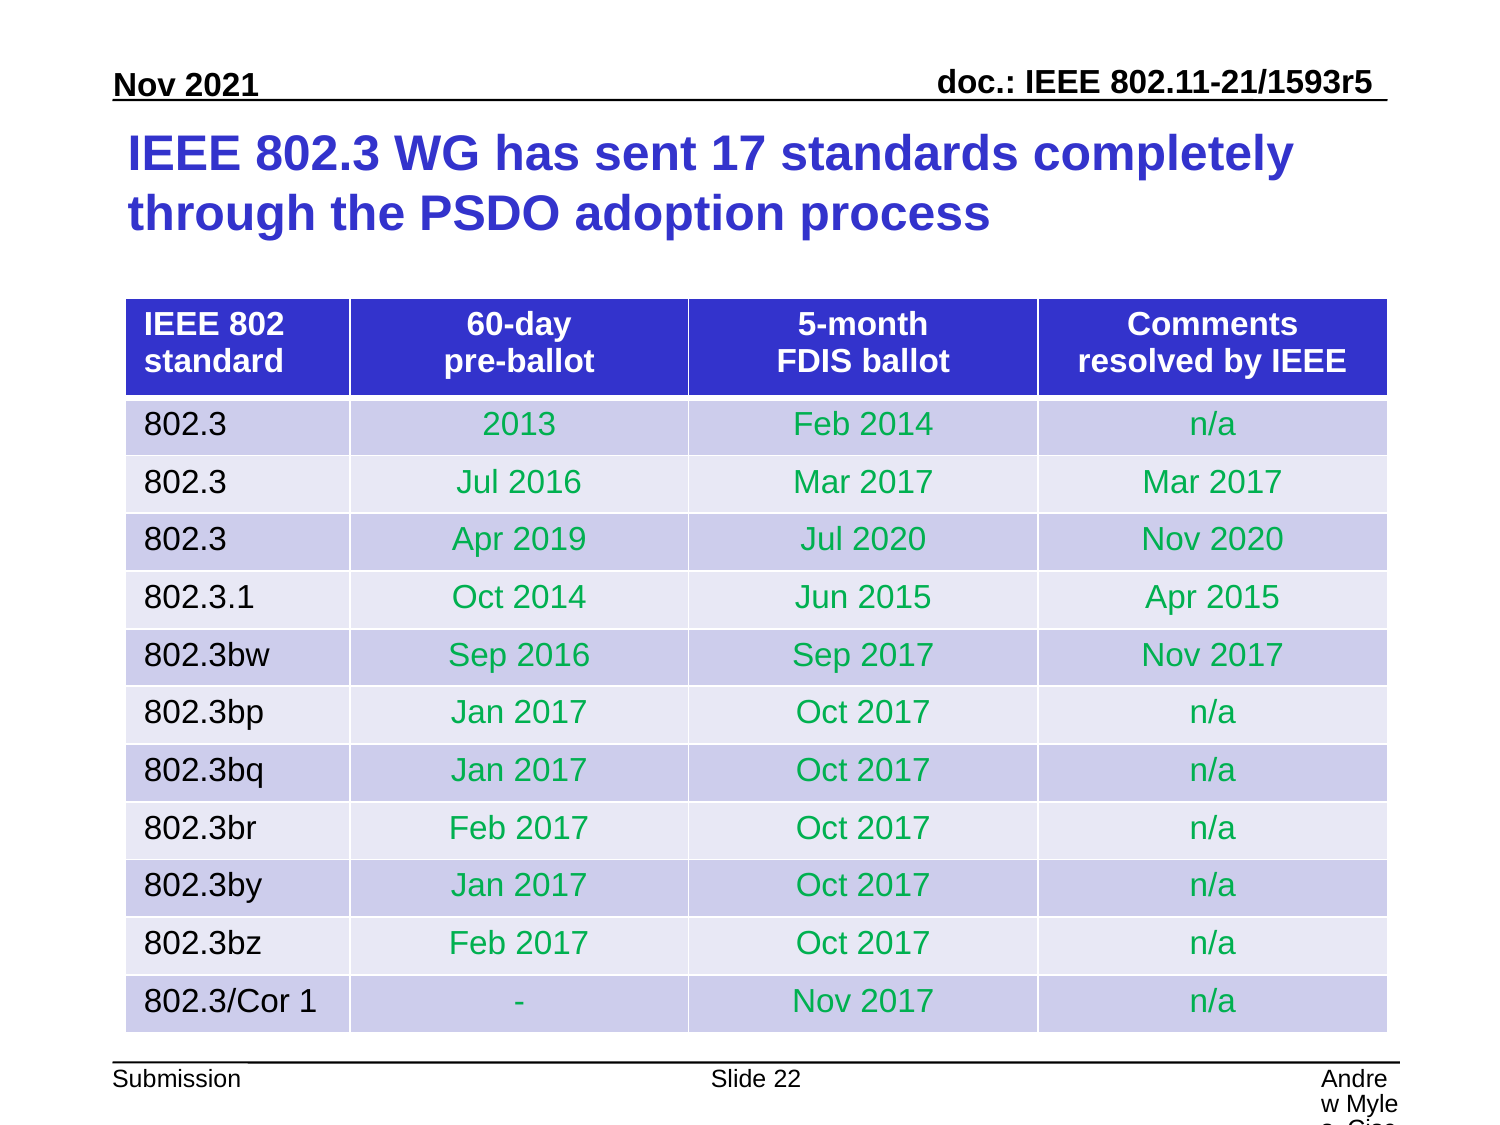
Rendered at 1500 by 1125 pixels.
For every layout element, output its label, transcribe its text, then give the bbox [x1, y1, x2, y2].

table_cell Mar 2017 [689, 456, 1037, 512]
table_header Comments resolved by IEEE [1039, 299, 1387, 395]
table_cell 802.3 [126, 401, 349, 455]
table_cell 802.3bz [126, 918, 349, 974]
table_header IEEE 802 standard [126, 299, 349, 395]
table_cell Nov 2017 [689, 976, 1037, 1032]
table_cell 802.3/Cor 1 [126, 976, 349, 1032]
table_cell Oct 2017 [689, 860, 1037, 916]
table_cell Jan 2017 [351, 687, 688, 743]
table_cell Oct 2017 [689, 918, 1037, 974]
table_cell Jul 2020 [689, 514, 1037, 570]
table_cell Nov 2020 [1039, 514, 1387, 570]
table_cell Apr 2015 [1039, 572, 1387, 628]
table_cell n/a [1039, 401, 1387, 455]
table_cell Jan 2017 [351, 860, 688, 916]
table_cell n/a [1039, 976, 1387, 1032]
table_cell 802.3 [126, 514, 349, 570]
table_cell 2013 [351, 401, 688, 455]
footer Andrew Myles, Cisco [1320, 1061, 1402, 1093]
table_header 5-month FDIS ballot [689, 299, 1037, 395]
table_cell Feb 2017 [351, 918, 688, 974]
table_cell Oct 2017 [689, 745, 1037, 801]
table_cell Oct 2017 [689, 687, 1037, 743]
table_cell 802.3bw [126, 630, 349, 685]
table_cell n/a [1039, 860, 1387, 916]
table_header 60-day pre-ballot [351, 299, 688, 395]
table_cell 802.3bp [126, 687, 349, 743]
table_cell 802.3bq [126, 745, 349, 801]
table_cell n/a [1039, 803, 1387, 859]
table_cell Jul 2016 [351, 456, 688, 512]
table_cell 802.3 [126, 456, 349, 512]
table_cell Sep 2016 [351, 630, 688, 685]
table_cell n/a [1039, 745, 1387, 801]
table_cell n/a [1039, 918, 1387, 974]
slide_number Slide 22 [709, 1061, 803, 1093]
table_cell 802.3br [126, 803, 349, 859]
table_cell - [351, 976, 688, 1032]
table_cell Sep 2017 [689, 630, 1037, 685]
table_cell Feb 2014 [689, 401, 1037, 455]
table_cell 802.3.1 [126, 572, 349, 628]
table_cell Jun 2015 [689, 572, 1037, 628]
table_cell Apr 2019 [351, 514, 688, 570]
table_cell Jan 2017 [351, 745, 688, 801]
table_cell Oct 2017 [689, 803, 1037, 859]
table_cell Mar 2017 [1039, 456, 1387, 512]
table_cell Feb 2017 [351, 803, 688, 859]
table_cell n/a [1039, 687, 1387, 743]
table_cell 802.3by [126, 860, 349, 916]
table_cell Nov 2017 [1039, 630, 1387, 685]
table_cell Oct 2014 [351, 572, 688, 628]
title IEEE 802.3 WG has sent 17 standards completely through the PSDO adoption process [112, 112, 1388, 288]
